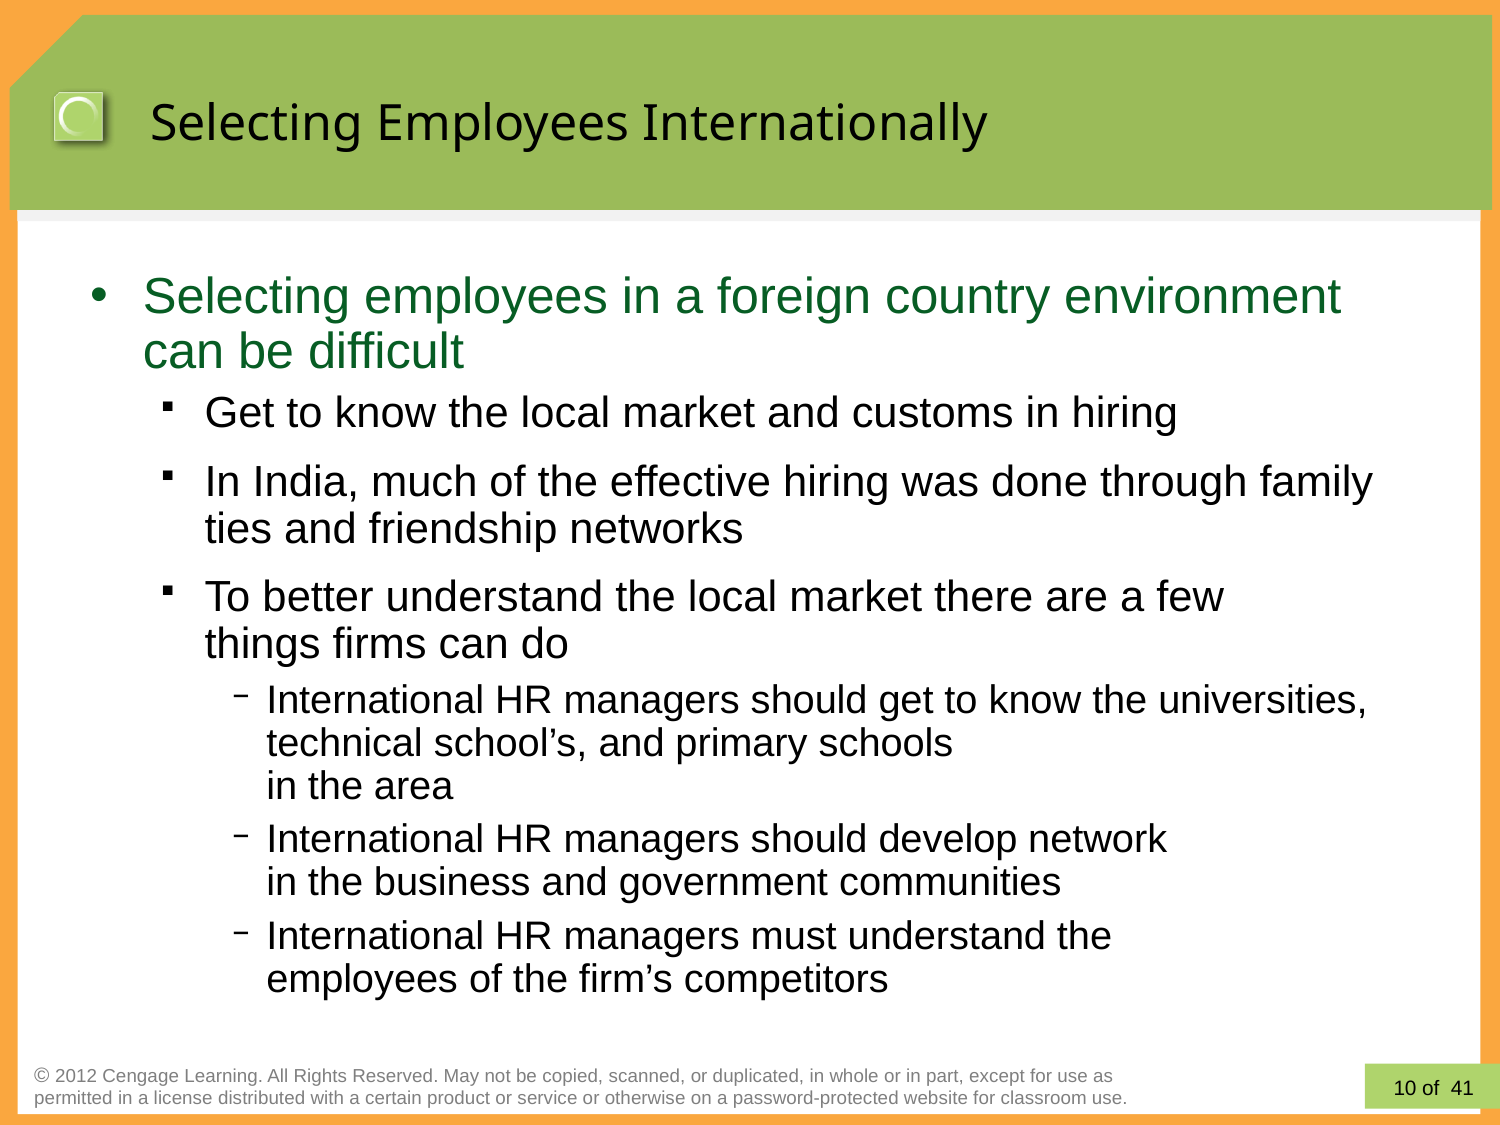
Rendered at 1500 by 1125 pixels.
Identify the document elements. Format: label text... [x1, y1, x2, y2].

picture [51, 89, 105, 143]
list Selecting employees in a foreign country environment can be difficult Get to know the local market and customs in hiring In India, much of the effective hiring was done through family ties and friendship networks To better understand the local market there are a few things firms can do International HR managers should get to know the universities, technical school’s, and primary schools in the area International HR managers should develop network in the business and government communities International HR managers must understand the employees of the firm’s competitors [75, 262, 1440, 1013]
title Selecting Employees Internationally [135, 45, 1485, 203]
